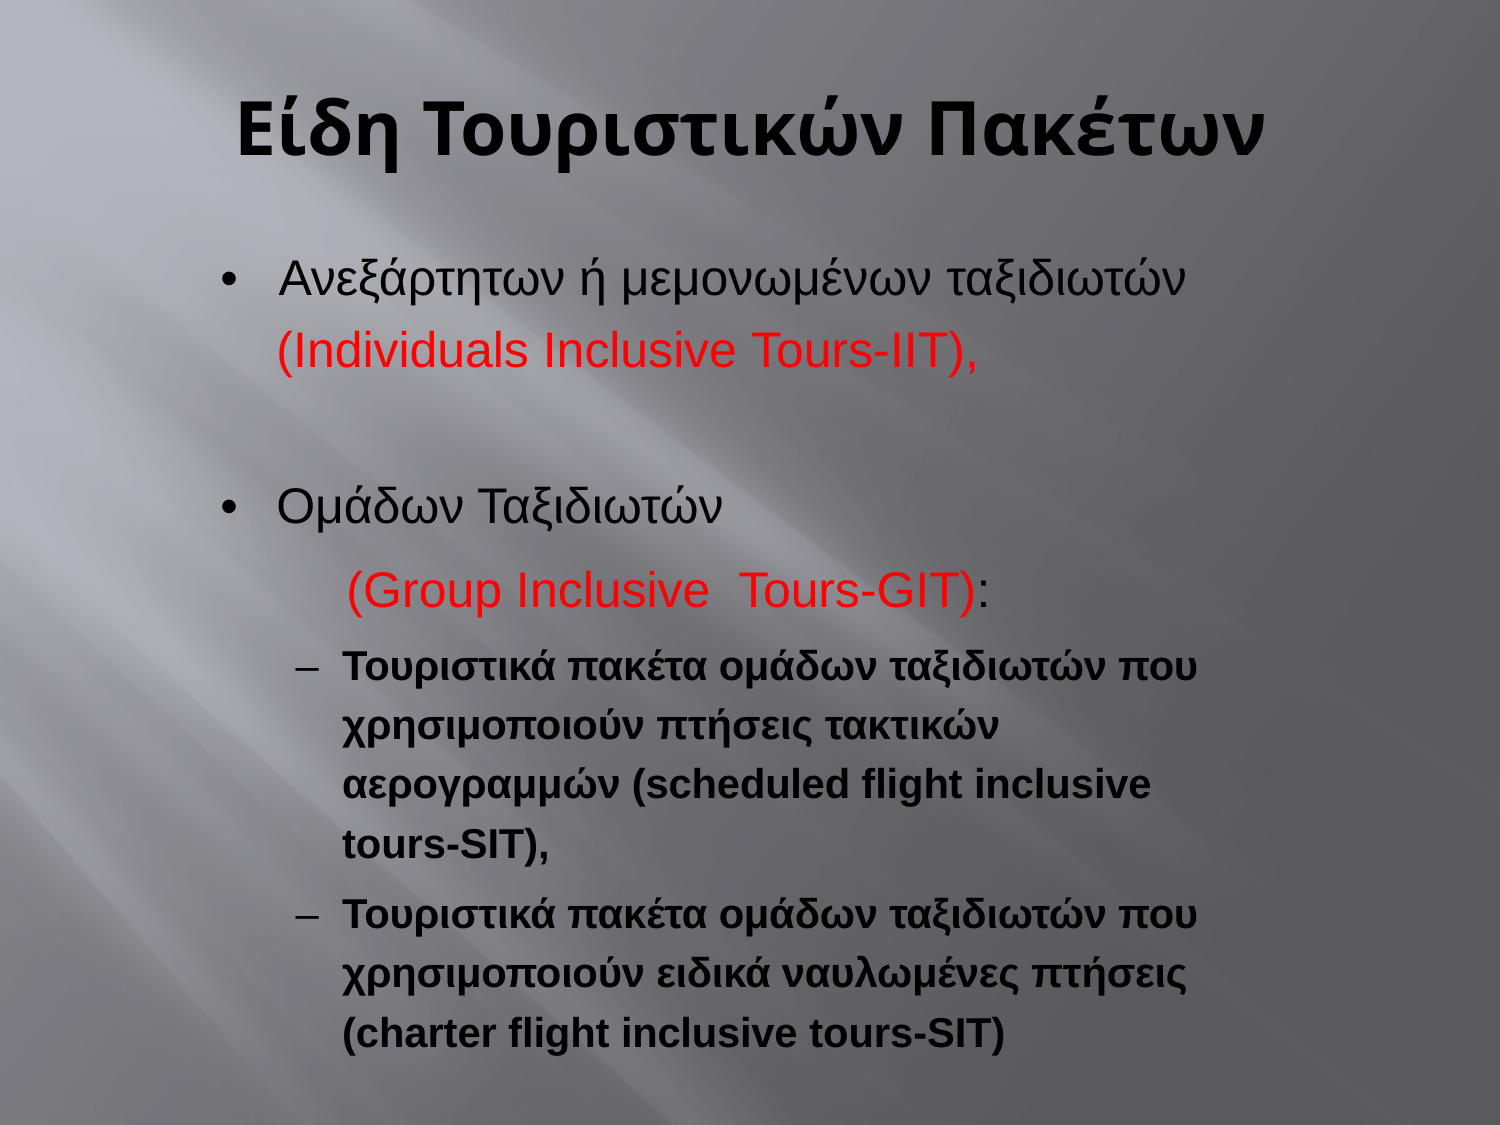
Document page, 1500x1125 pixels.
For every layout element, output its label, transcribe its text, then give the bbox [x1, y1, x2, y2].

title Είδη Τουριστικών Πακέτων [135, 29, 1365, 220]
text_box • Ανεξάρτητων ή μεμονωμένων ταξιδιωτών (Individuals Inclusive Tours-IIT), • Ομάδων Ταξιδιωτών (Group Inclusive Tours-GIT): – Τουριστικά πακέτα ομάδων ταξιδιωτών που χρησιμοποιούν πτήσεις τακτικών αερογραμμών (scheduled flight inclusive tours-SIT), – Τουριστικά πακέτα ομάδων ταξιδιωτών που χρησιμοποιούν ειδικά ναυλωμένες πτήσεις (charter flight inclusive tours-SIT) [218, 231, 1220, 1056]
